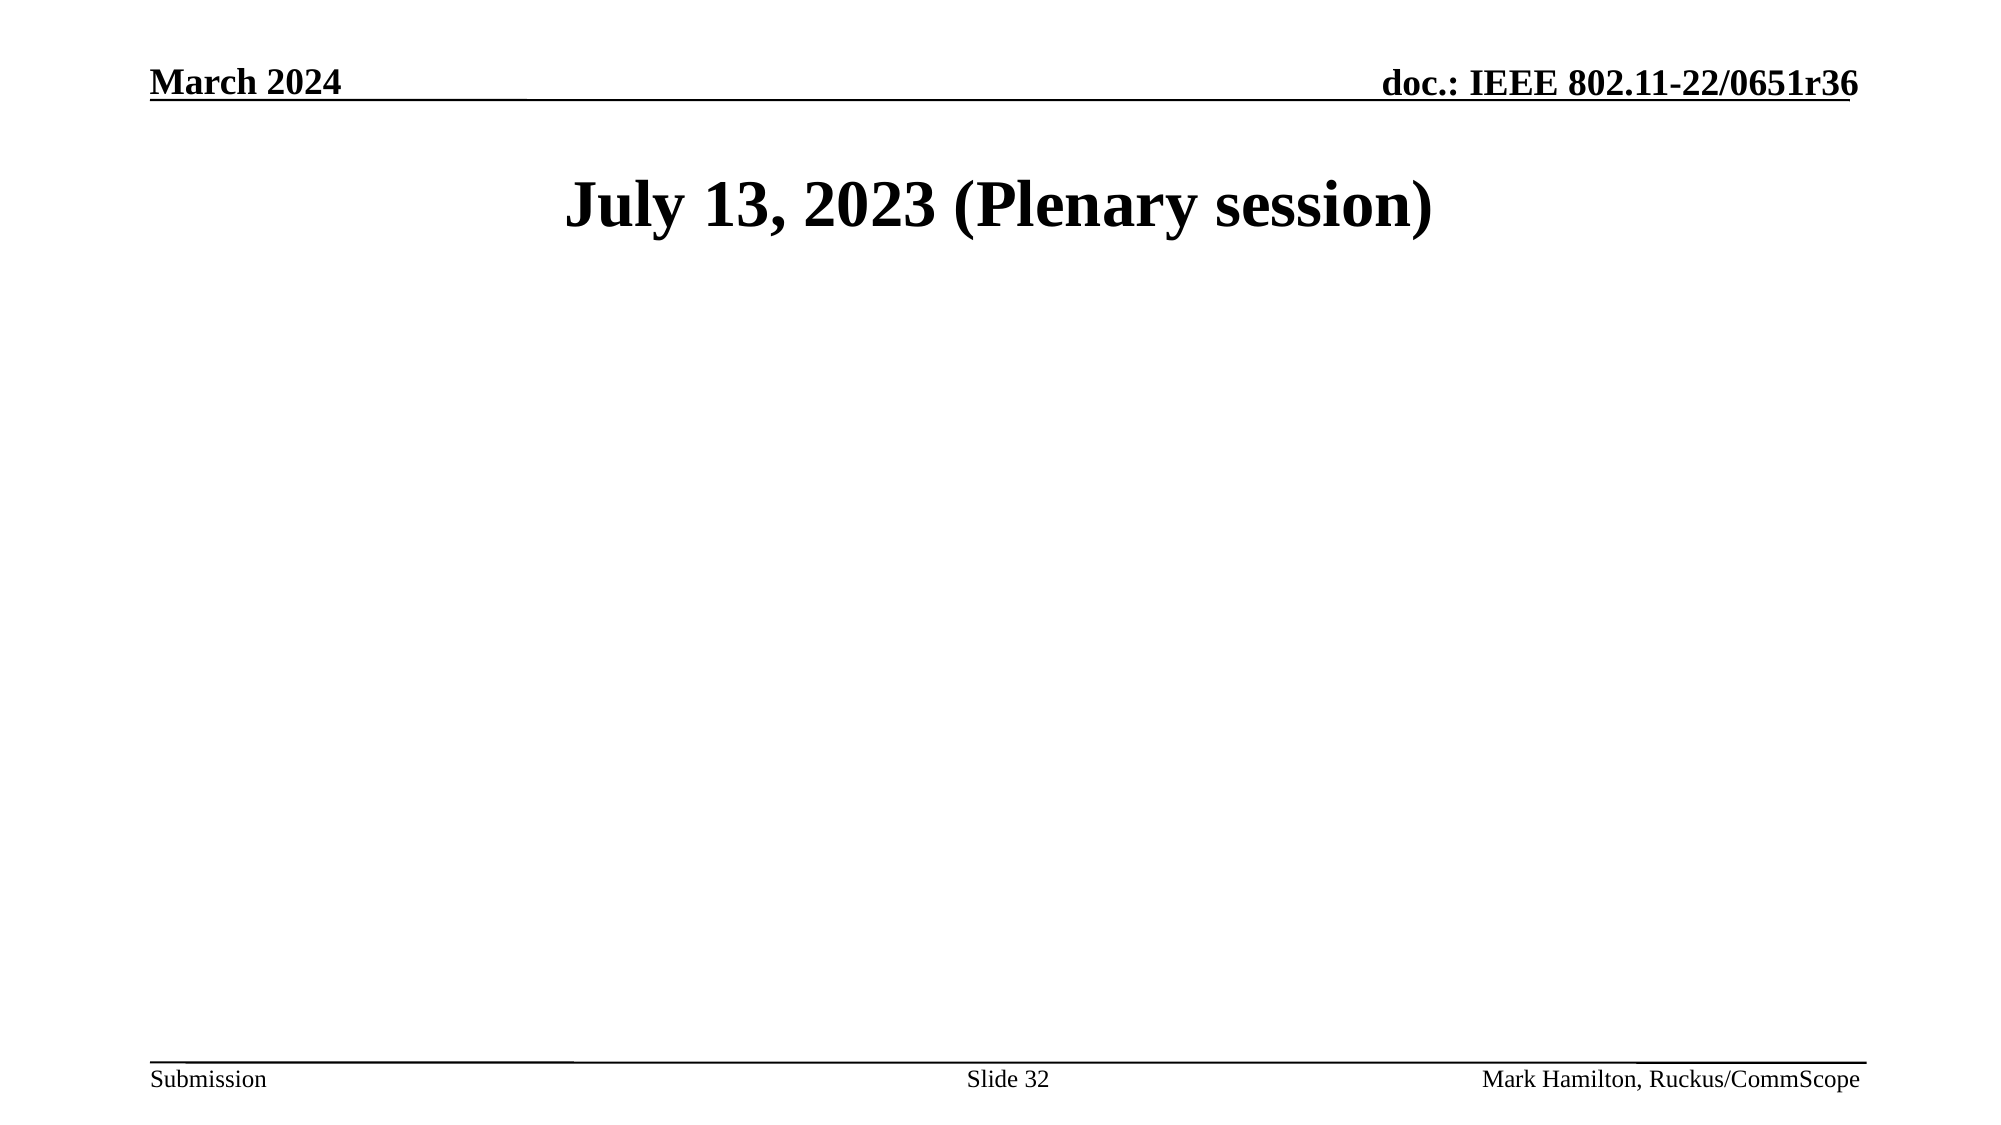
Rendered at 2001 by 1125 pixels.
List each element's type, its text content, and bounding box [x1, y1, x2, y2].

title July 13, 2023 (Plenary session) [149, 112, 1850, 288]
slide_number Slide 32 [950, 1061, 1067, 1123]
